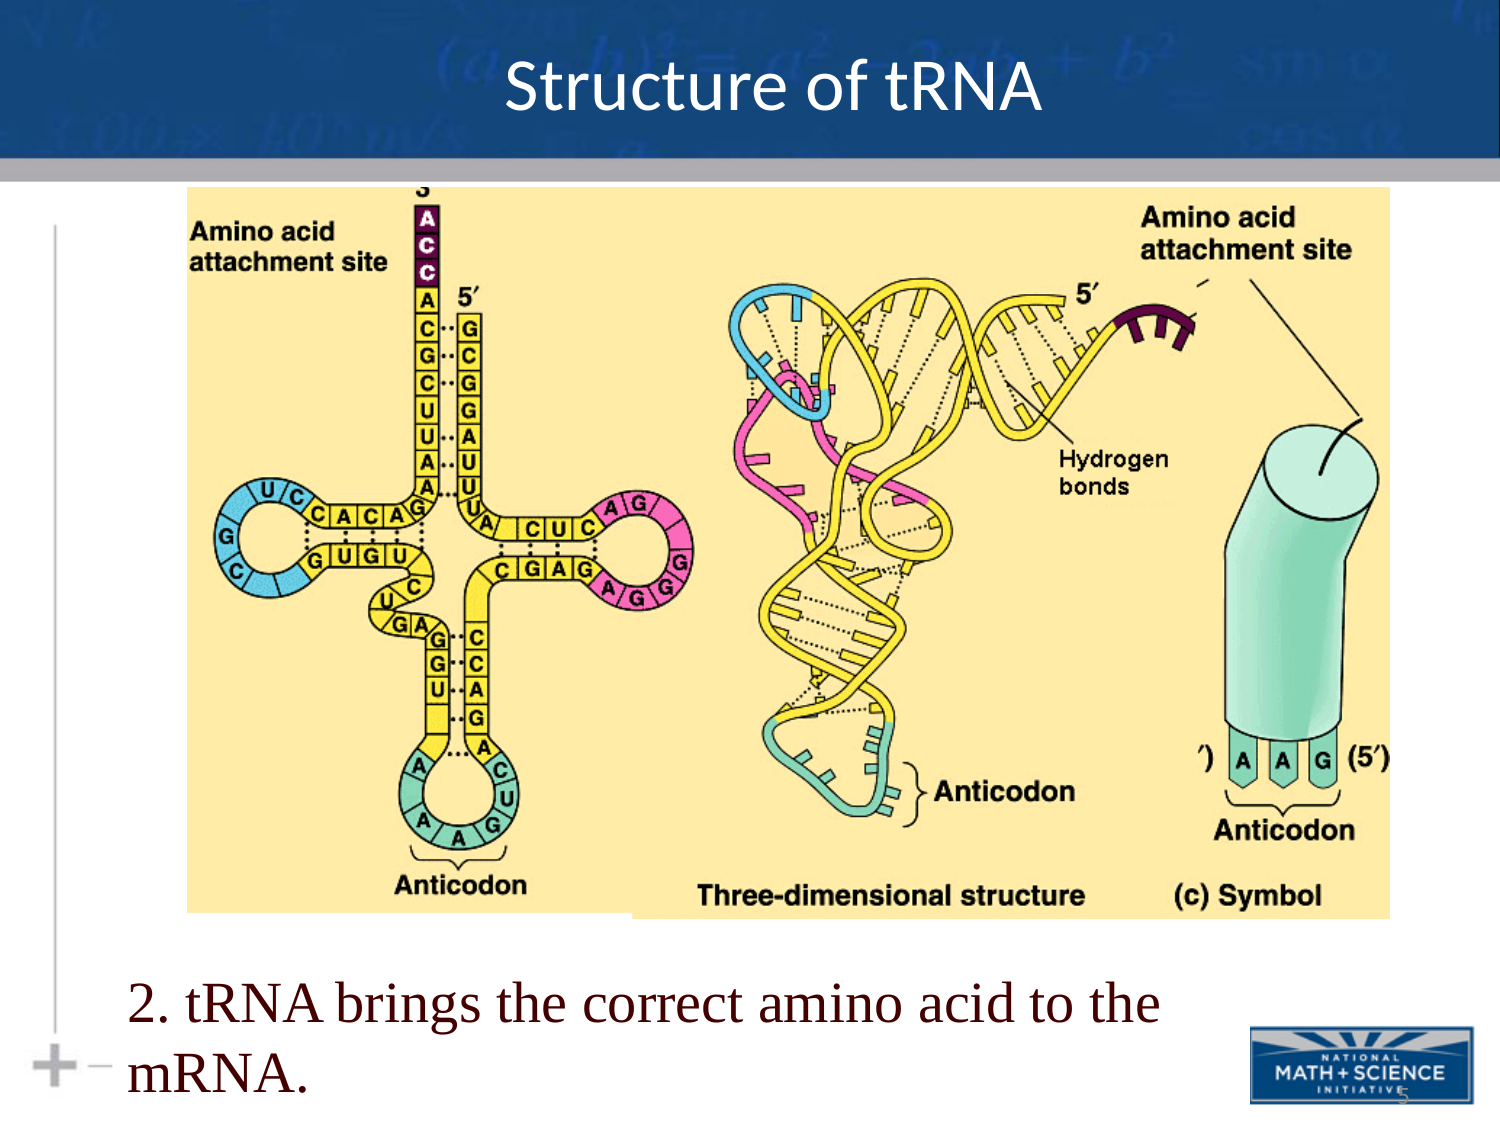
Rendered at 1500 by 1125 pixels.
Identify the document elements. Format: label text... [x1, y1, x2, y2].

slide_number 5 [1074, 1065, 1425, 1125]
picture [0, 0, 1500, 1125]
text_box 2. tRNA brings the correct amino acid to the mRNA. [112, 956, 1250, 1112]
text_box Structure of tRNA [62, 28, 1486, 134]
